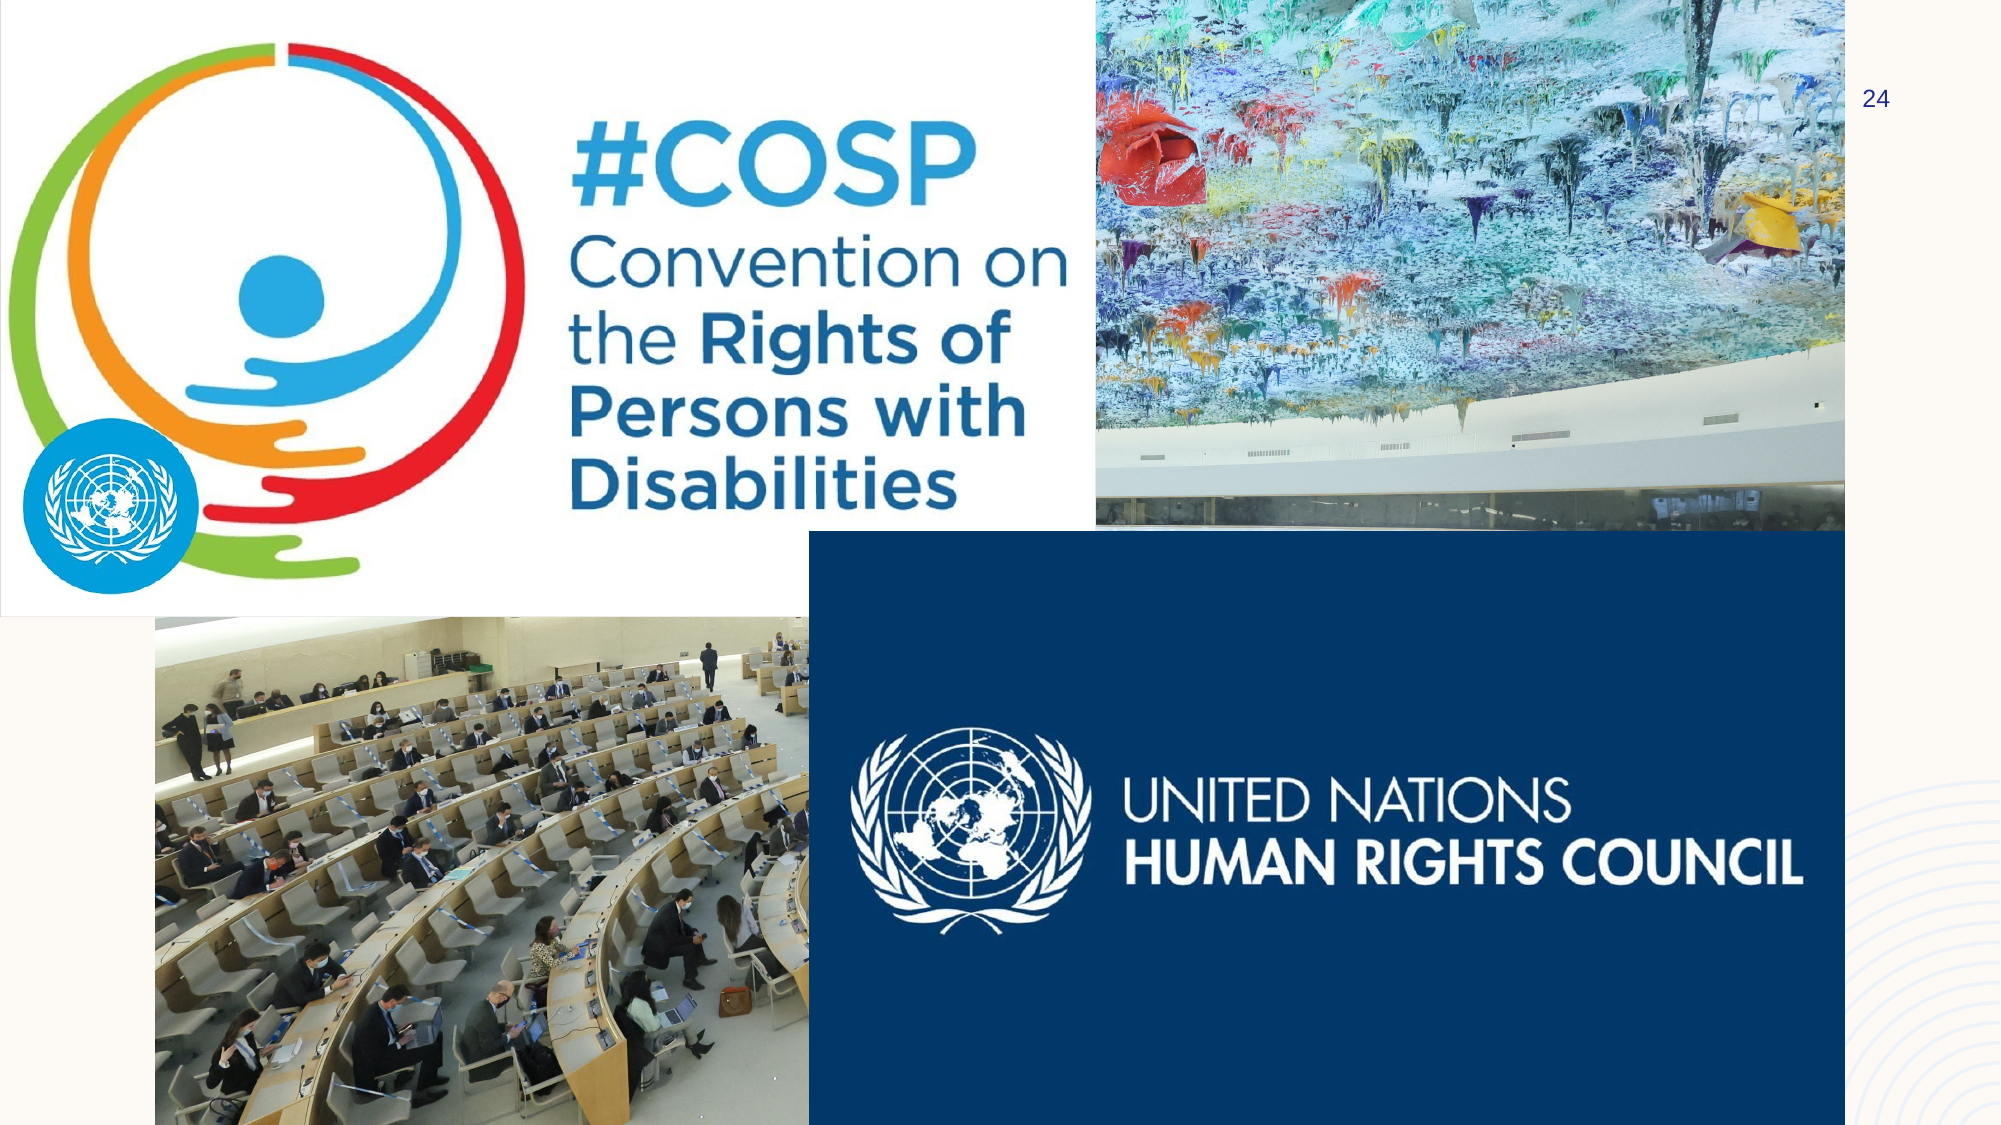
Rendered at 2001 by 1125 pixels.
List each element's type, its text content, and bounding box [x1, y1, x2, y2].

slide_number 24 [1845, 75, 1958, 120]
picture [0, 0, 1845, 1125]
